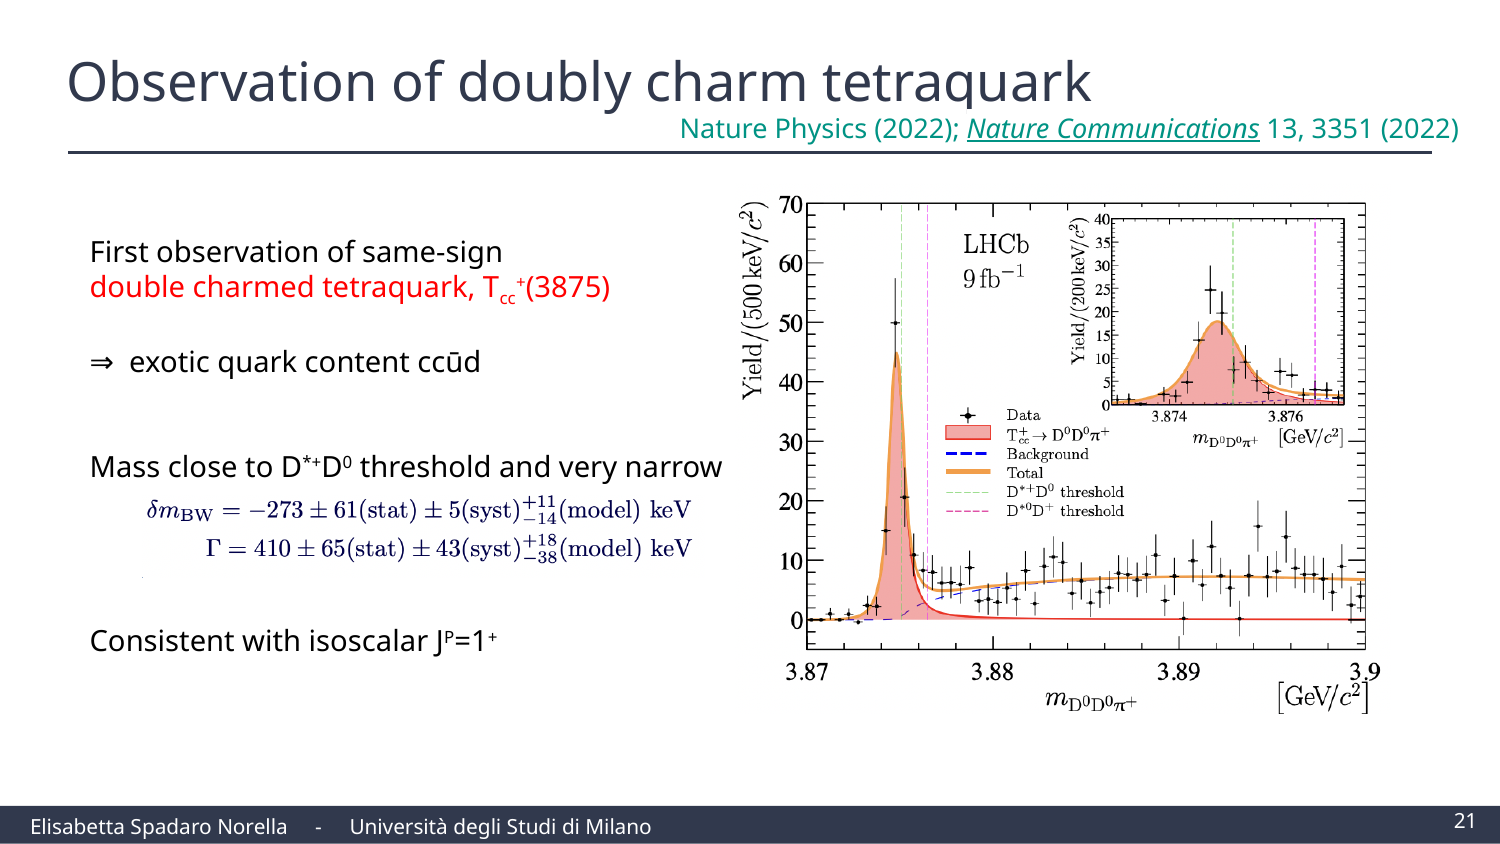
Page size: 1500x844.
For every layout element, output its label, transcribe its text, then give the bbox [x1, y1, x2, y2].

text_box First observation of same-sign double charmed tetraquark, Tcc+(3875) ⇒ exotic quark content ccūd Mass close to D*+D0 threshold and very narrow Consistent with isoscalar JP=1+ [74, 218, 730, 708]
slide_number 21 [1402, 789, 1493, 844]
picture [141, 495, 705, 578]
text_box Nature Physics (2022); Nature Communications 13, 3351 (2022) [664, 55, 1500, 163]
picture [735, 182, 1391, 714]
title Observation of doubly charm tetraquark [51, 32, 1449, 135]
